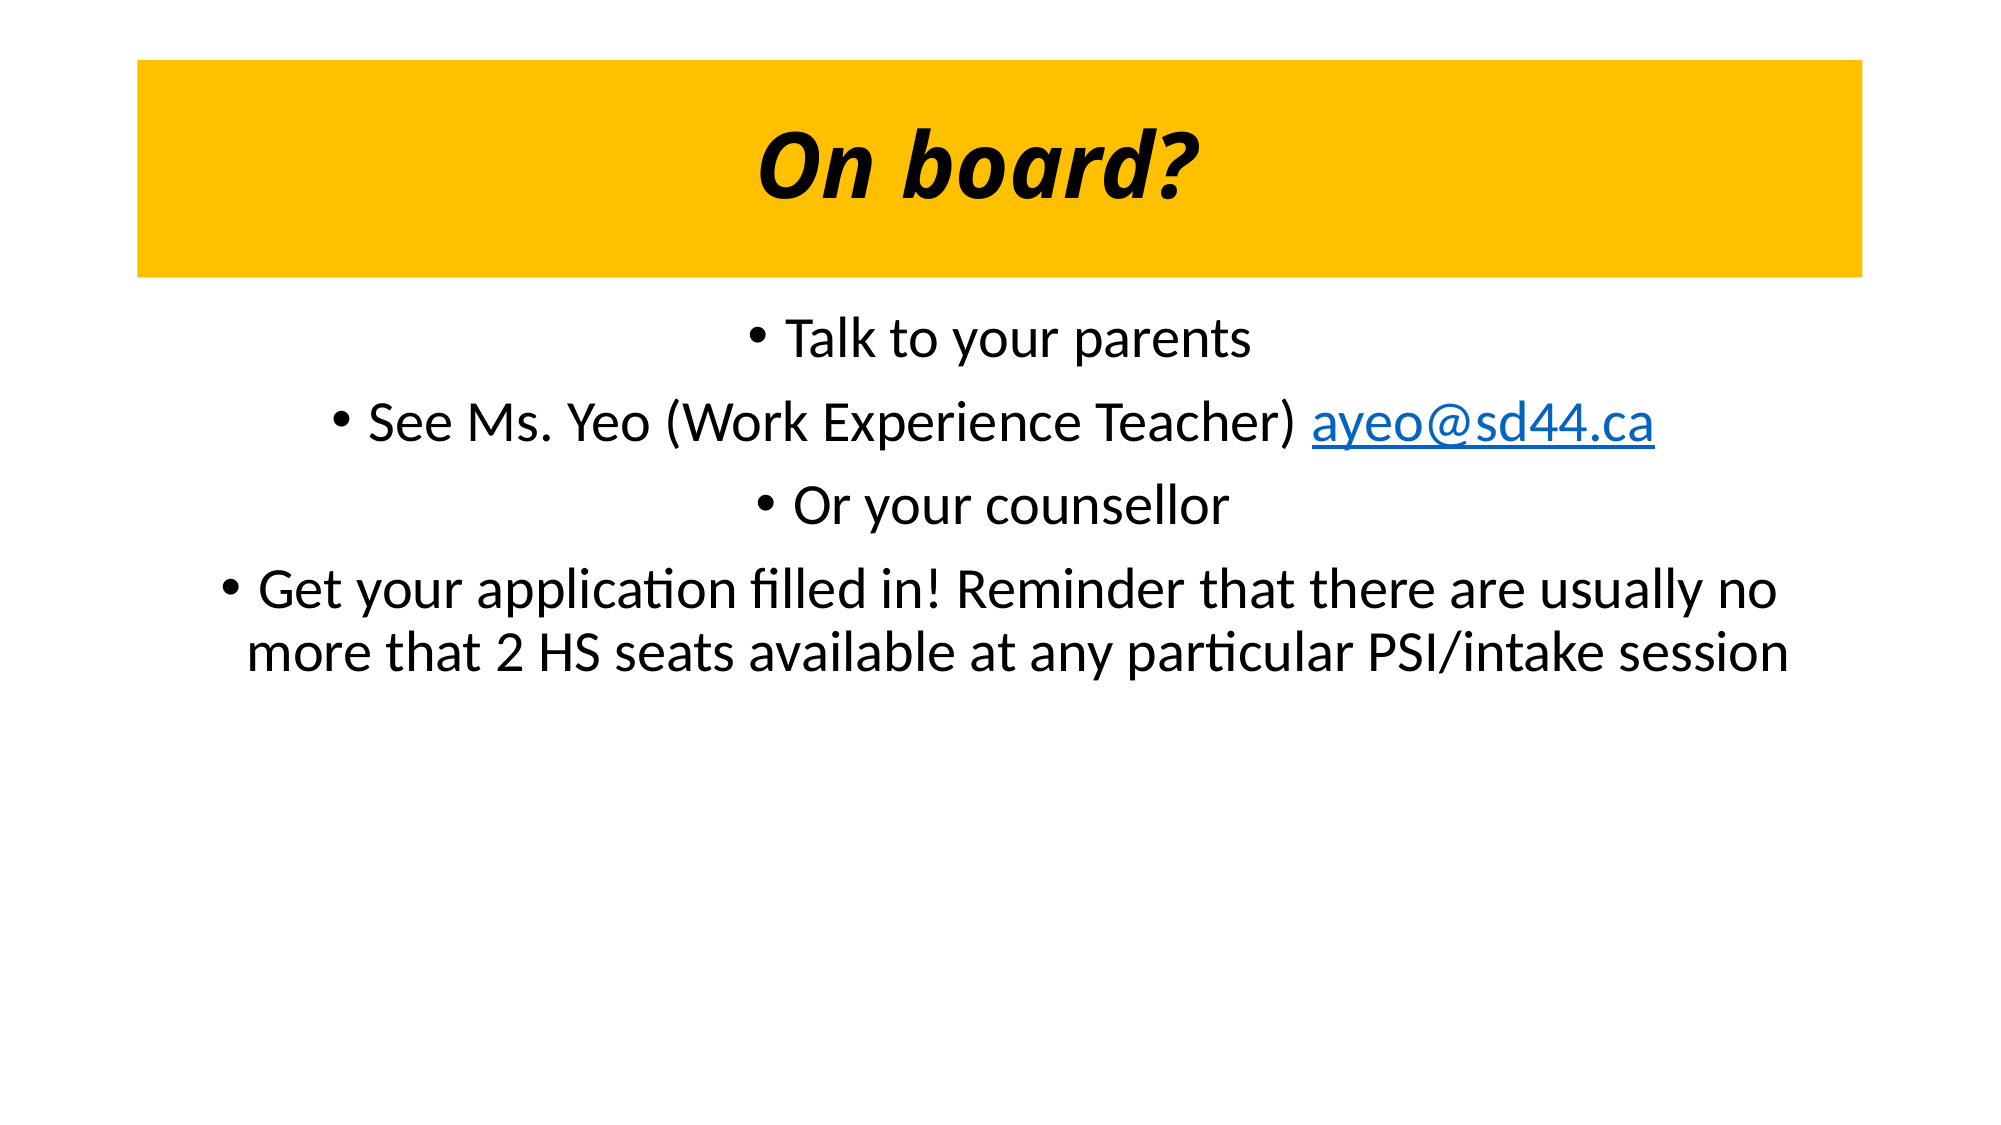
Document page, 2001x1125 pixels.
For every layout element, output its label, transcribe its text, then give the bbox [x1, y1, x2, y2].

list Talk to your parents See Ms. Yeo (Work Experience Teacher) ayeo@sd44.ca Or your counsellor Get your application filled in! Reminder that there are usually no more that 2 HS seats available at any particular PSI/intake session [137, 299, 1863, 1014]
title On board? [137, 59, 1863, 278]
